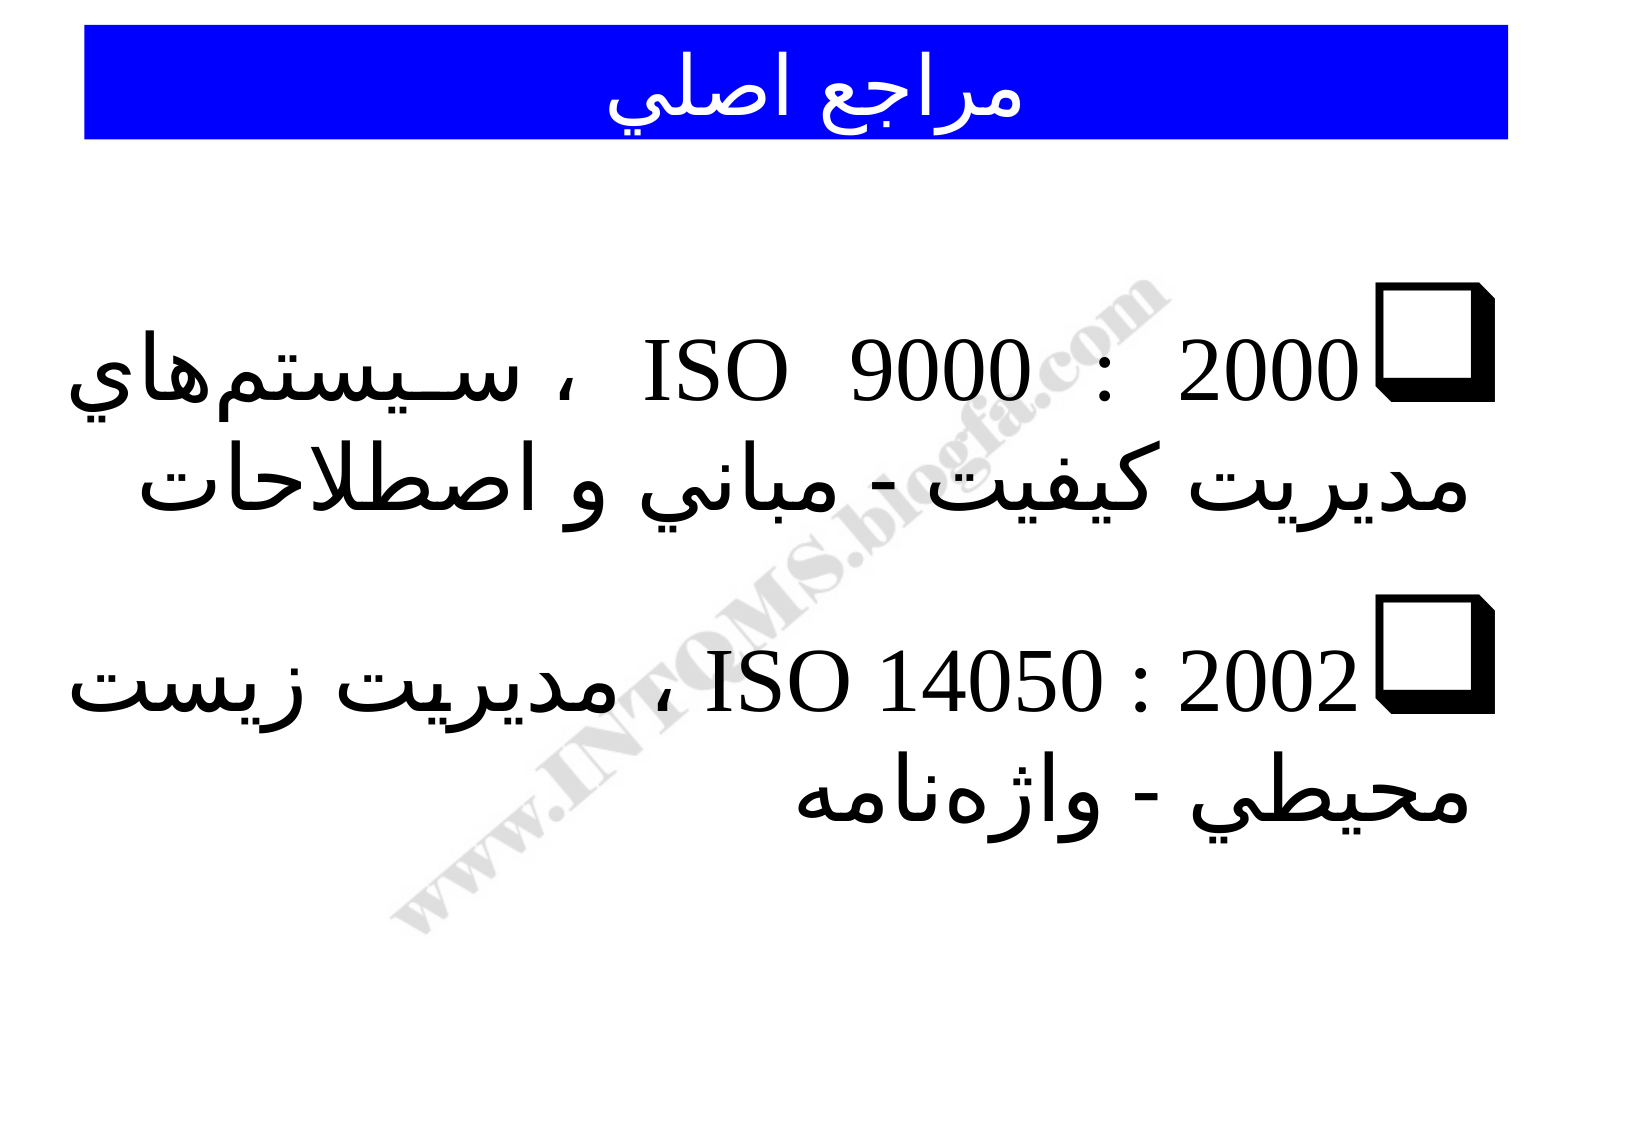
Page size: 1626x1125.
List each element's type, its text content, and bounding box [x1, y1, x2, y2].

text_box مراجع اصلي [84, 24, 1509, 140]
text_box ISO 9000 : 2000 ، سيستم‌هاي مديريت كيفيت - مباني و اصطلاحات ISO 14050 : 2002 ، مديريت زيست محيطي - واژه‌نامه [50, 301, 1526, 848]
